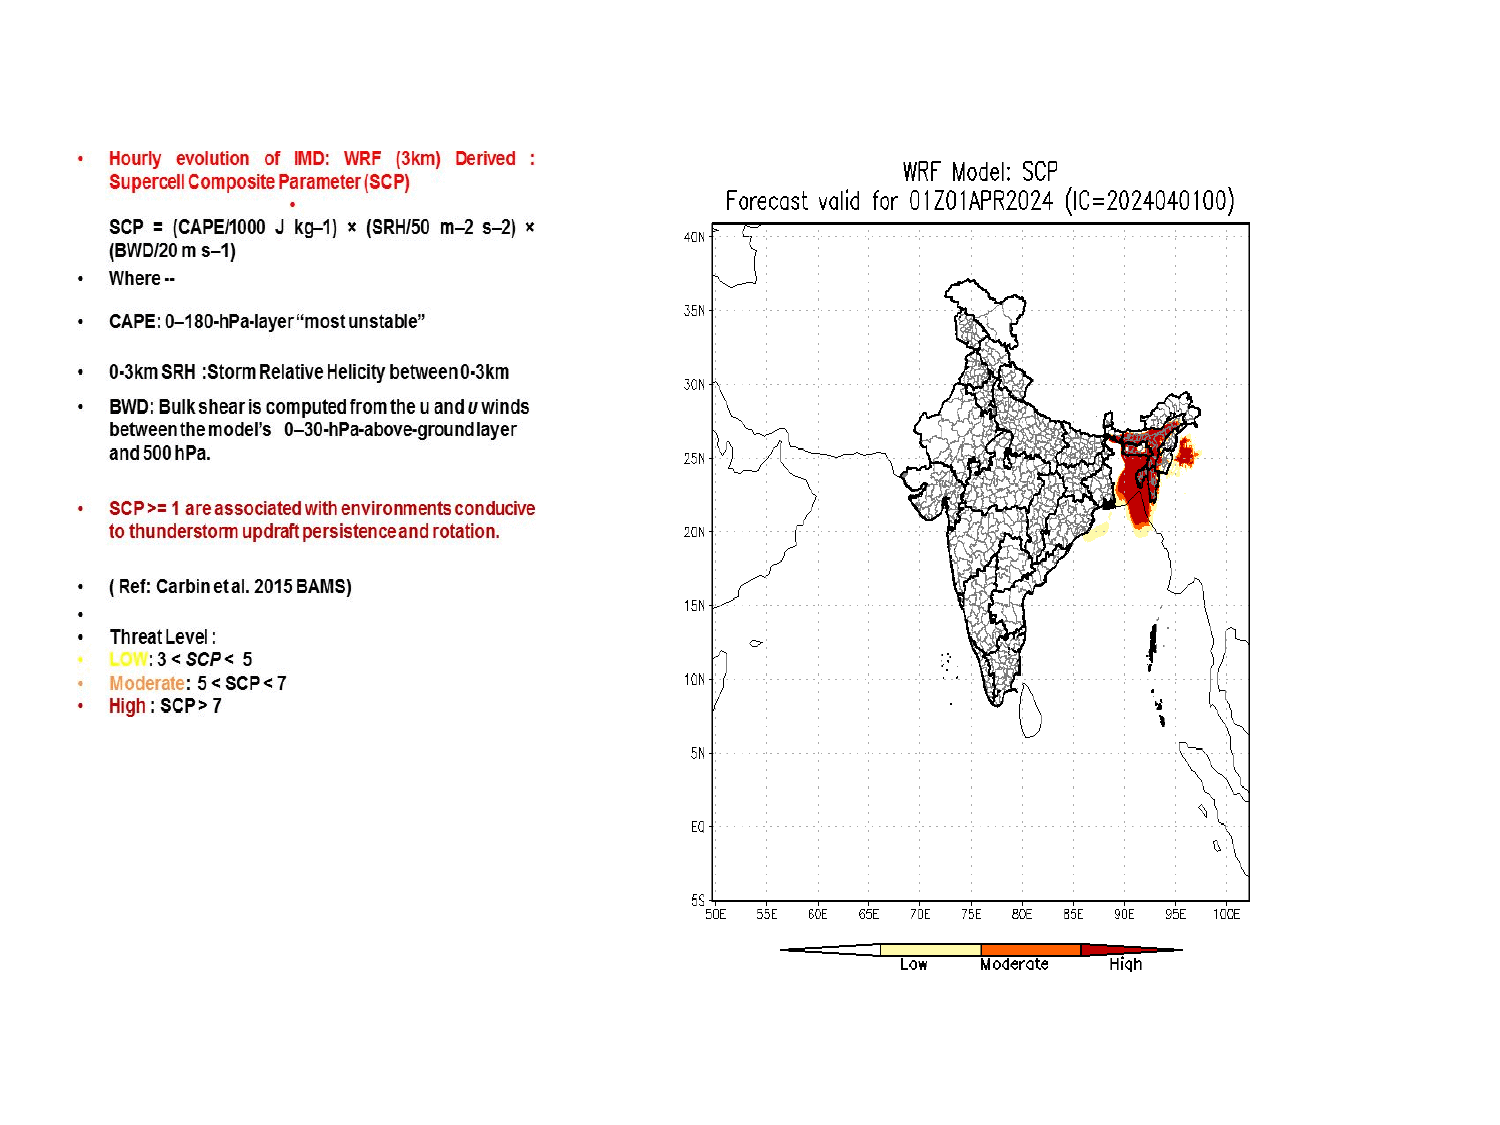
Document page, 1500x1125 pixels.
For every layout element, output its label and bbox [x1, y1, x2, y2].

picture [74, 149, 1426, 976]
